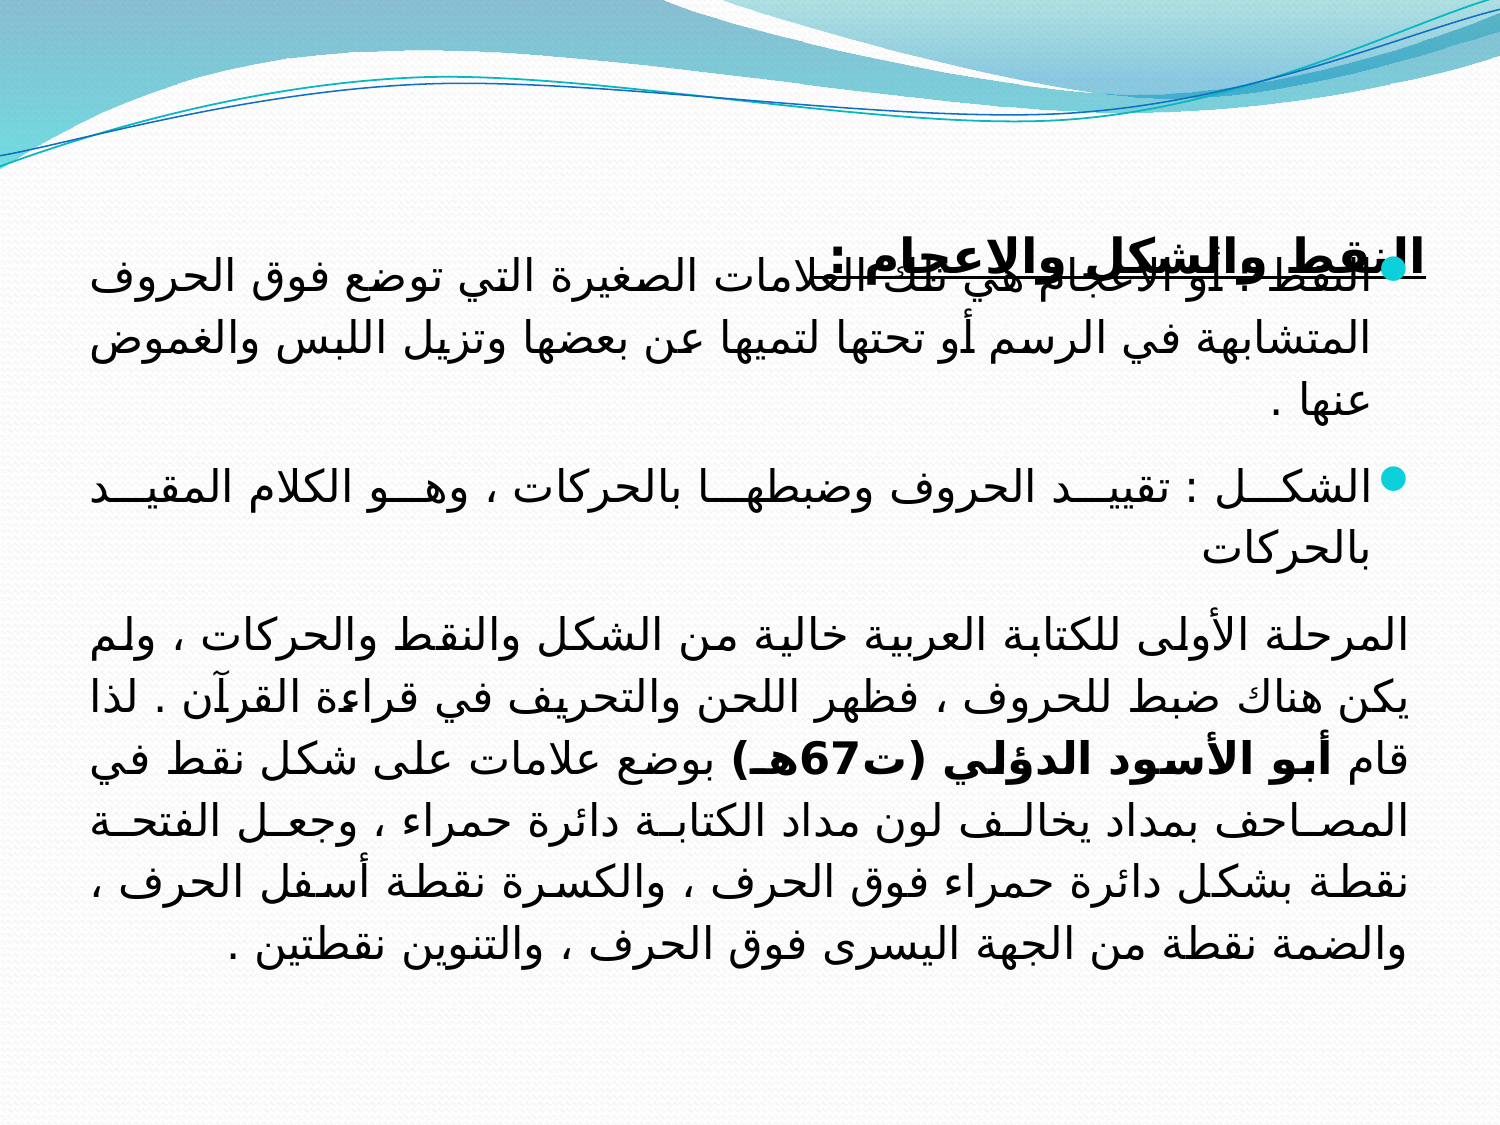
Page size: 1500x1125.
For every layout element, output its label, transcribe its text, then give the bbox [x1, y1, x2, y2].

title النقط والشكل والاعجام : [100, 208, 1427, 327]
list النقط : أو الاعجام هي تلك العلامات الصغيرة التي توضع فوق الحروف المتشابهة في الرسم أو تحتها لتميها عن بعضها وتزيل اللبس والغموض عنها . الشكل : تقييد الحروف وضبطها بالحركات ، وهو الكلام المقيد بالحركات المرحلة الأولى للكتابة العربية خالية من الشكل والنقط والحركات ، ولم يكن هناك ضبط للحروف ، فظهر اللحن والتحريف في قراءة القرآن . لذا قام أبو الأسود الدؤلي (ت67هـ) بوضع علامات على شكل نقط في المصاحف بمداد يخالف لون مداد الكتابة دائرة حمراء ، وجعل الفتحة نقطة بشكل دائرة حمراء فوق الحرف ، والكسرة نقطة أسفل الحرف ، والضمة نقطة من الجهة اليسرى فوق الحرف ، والتنوين نقطتين . [75, 231, 1425, 1038]
